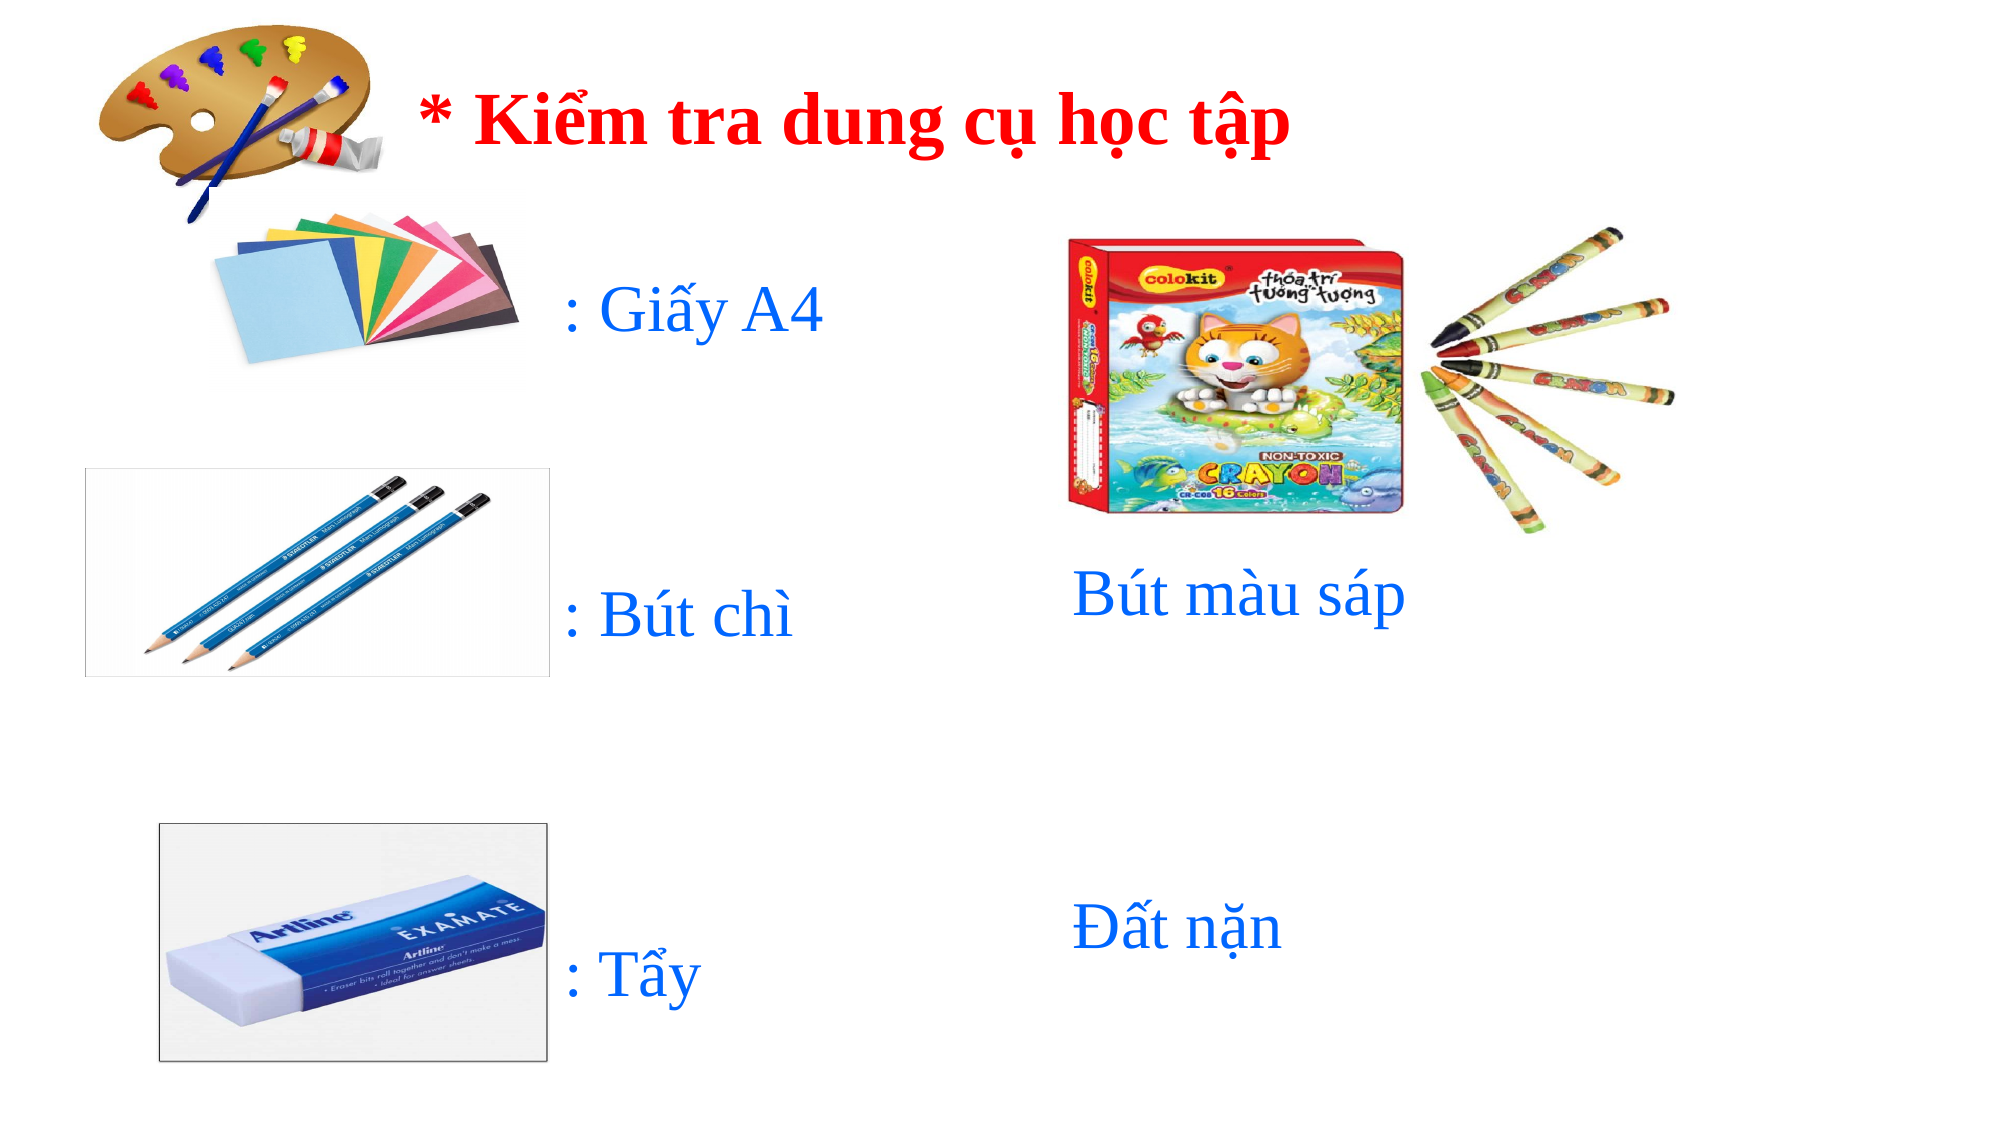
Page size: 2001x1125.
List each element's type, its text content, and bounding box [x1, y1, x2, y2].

picture [1058, 187, 1685, 542]
picture [83, 0, 526, 392]
text_box * Kiểm tra dung cụ học tập [403, 61, 1650, 167]
text_box Bút màu sáp [1058, 542, 1600, 636]
text_box Đất nặn [1058, 874, 1600, 970]
picture [85, 468, 550, 677]
picture [156, 822, 550, 1064]
text_box : Giấy A4 [549, 256, 1058, 352]
text_box : Tẩy [550, 922, 934, 1018]
text_box : Bút chì [550, 562, 934, 658]
